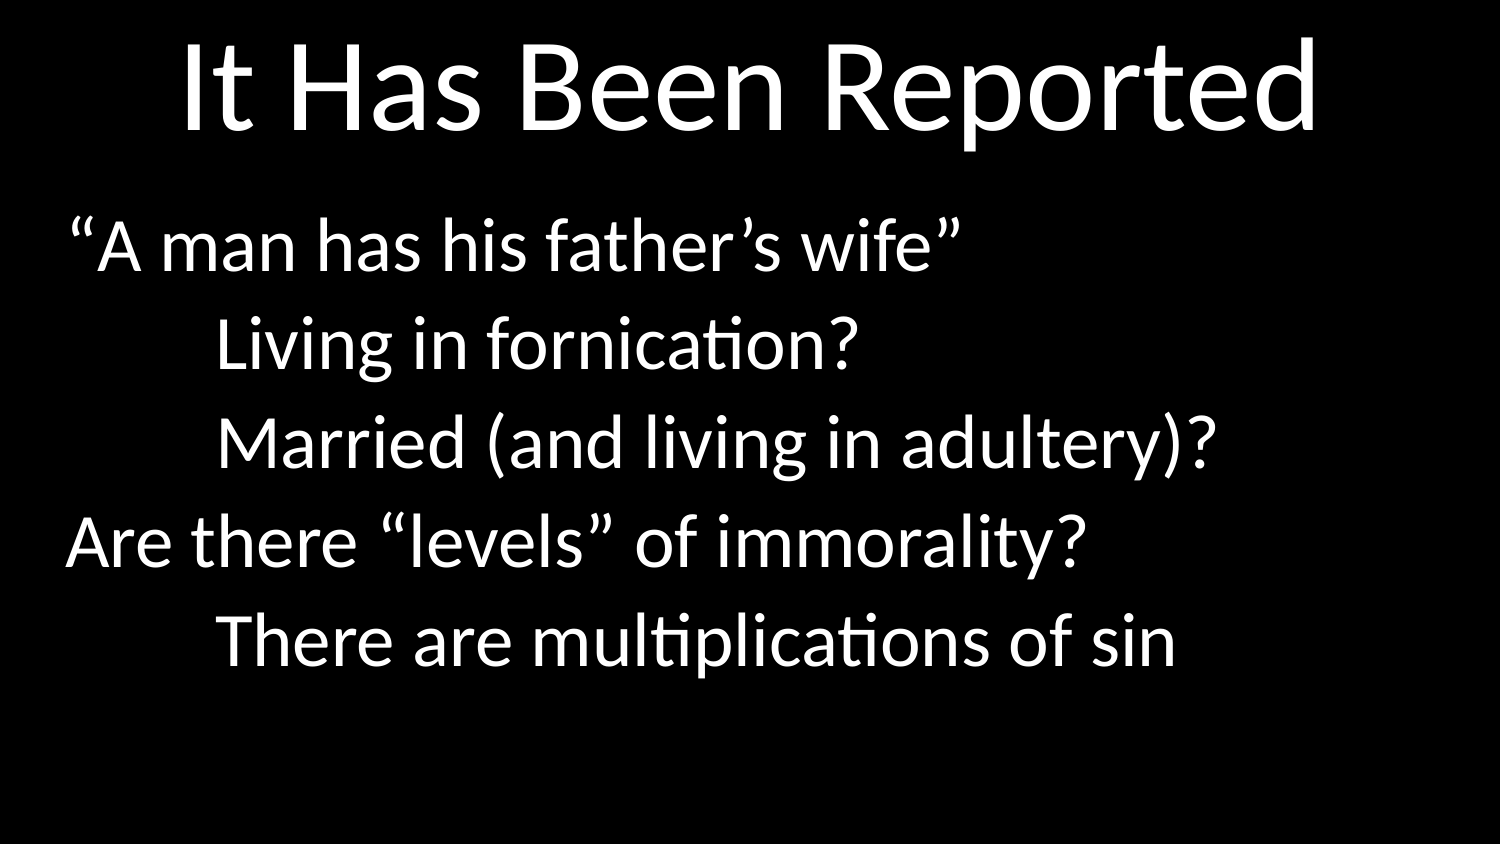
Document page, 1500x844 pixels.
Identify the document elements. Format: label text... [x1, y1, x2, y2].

list “A man has his father’s wife” Living in fornication? Married (and living in adultery)? Are there “levels” of immorality? There are multiplications of sin [50, 196, 1450, 844]
title It Has Been Reported [0, 0, 1500, 175]
